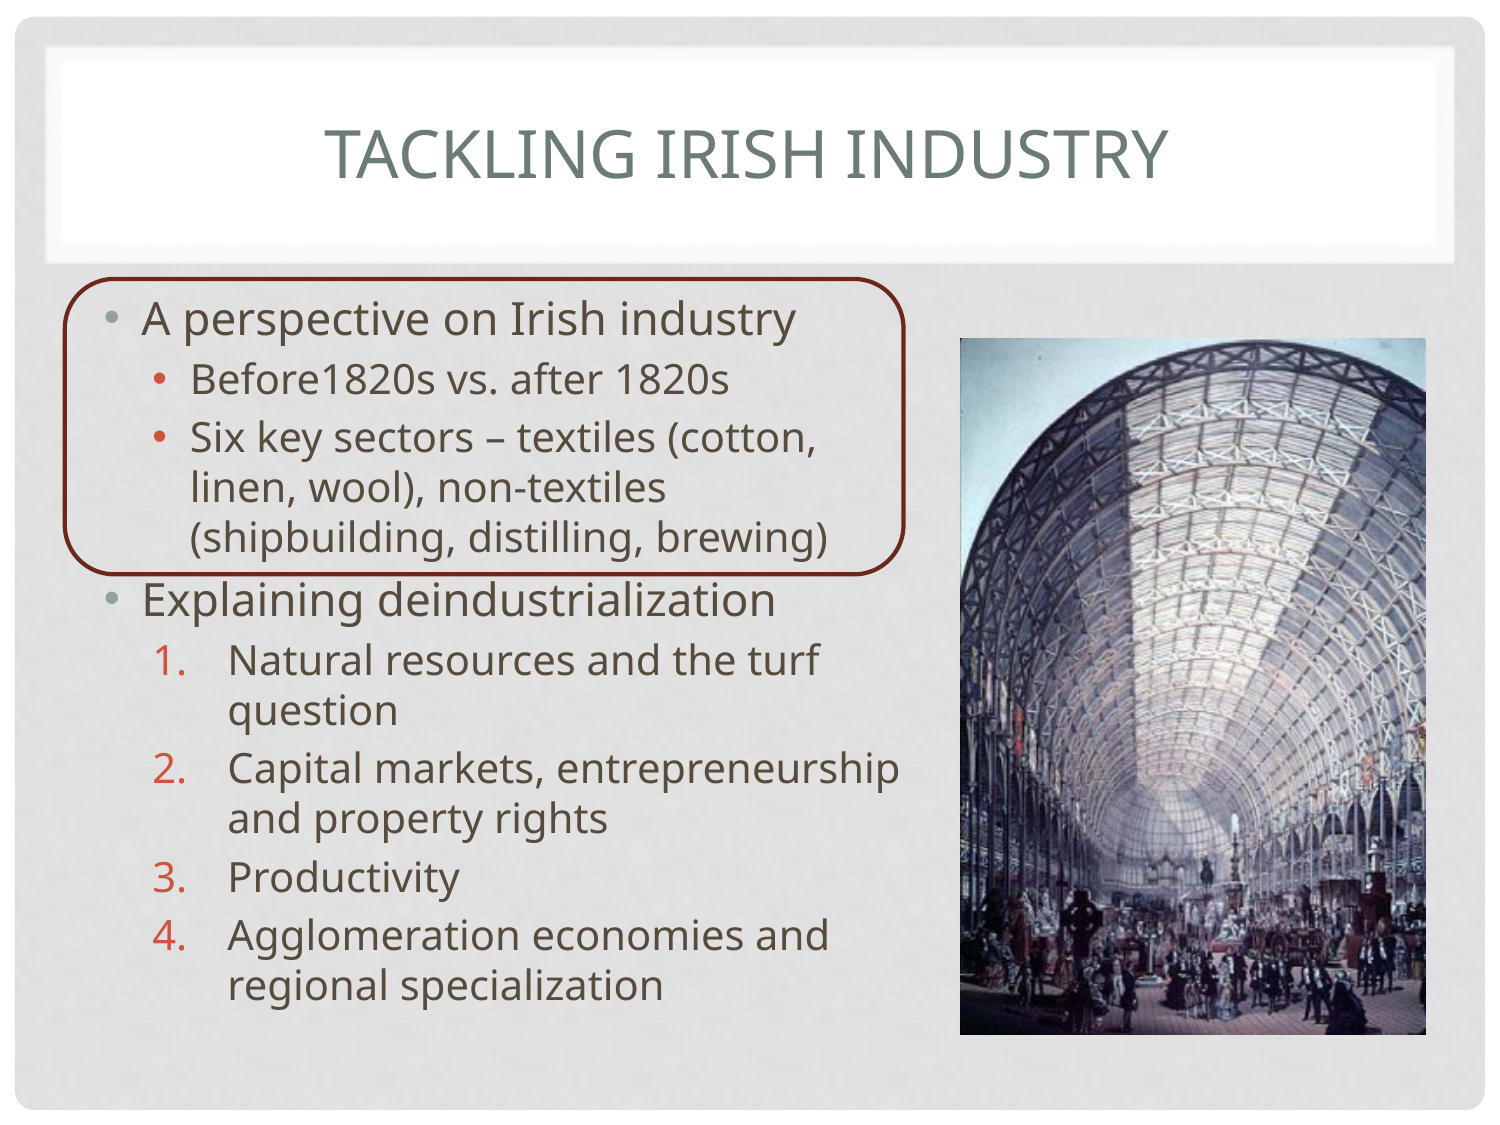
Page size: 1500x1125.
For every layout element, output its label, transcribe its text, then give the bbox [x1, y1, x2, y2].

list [960, 337, 1426, 1036]
title Tackling Irish Industry [69, 66, 1425, 238]
text_box [62, 276, 906, 577]
list A perspective on Irish industry Before1820s vs. after 1820s Six key sectors – textiles (cotton, linen, wool), non-textiles (shipbuilding, distilling, brewing) Explaining deindustrialization Natural resources and the turf question Capital markets, entrepreneurship and property rights Productivity Agglomeration economies and regional specialization [69, 281, 939, 1005]
